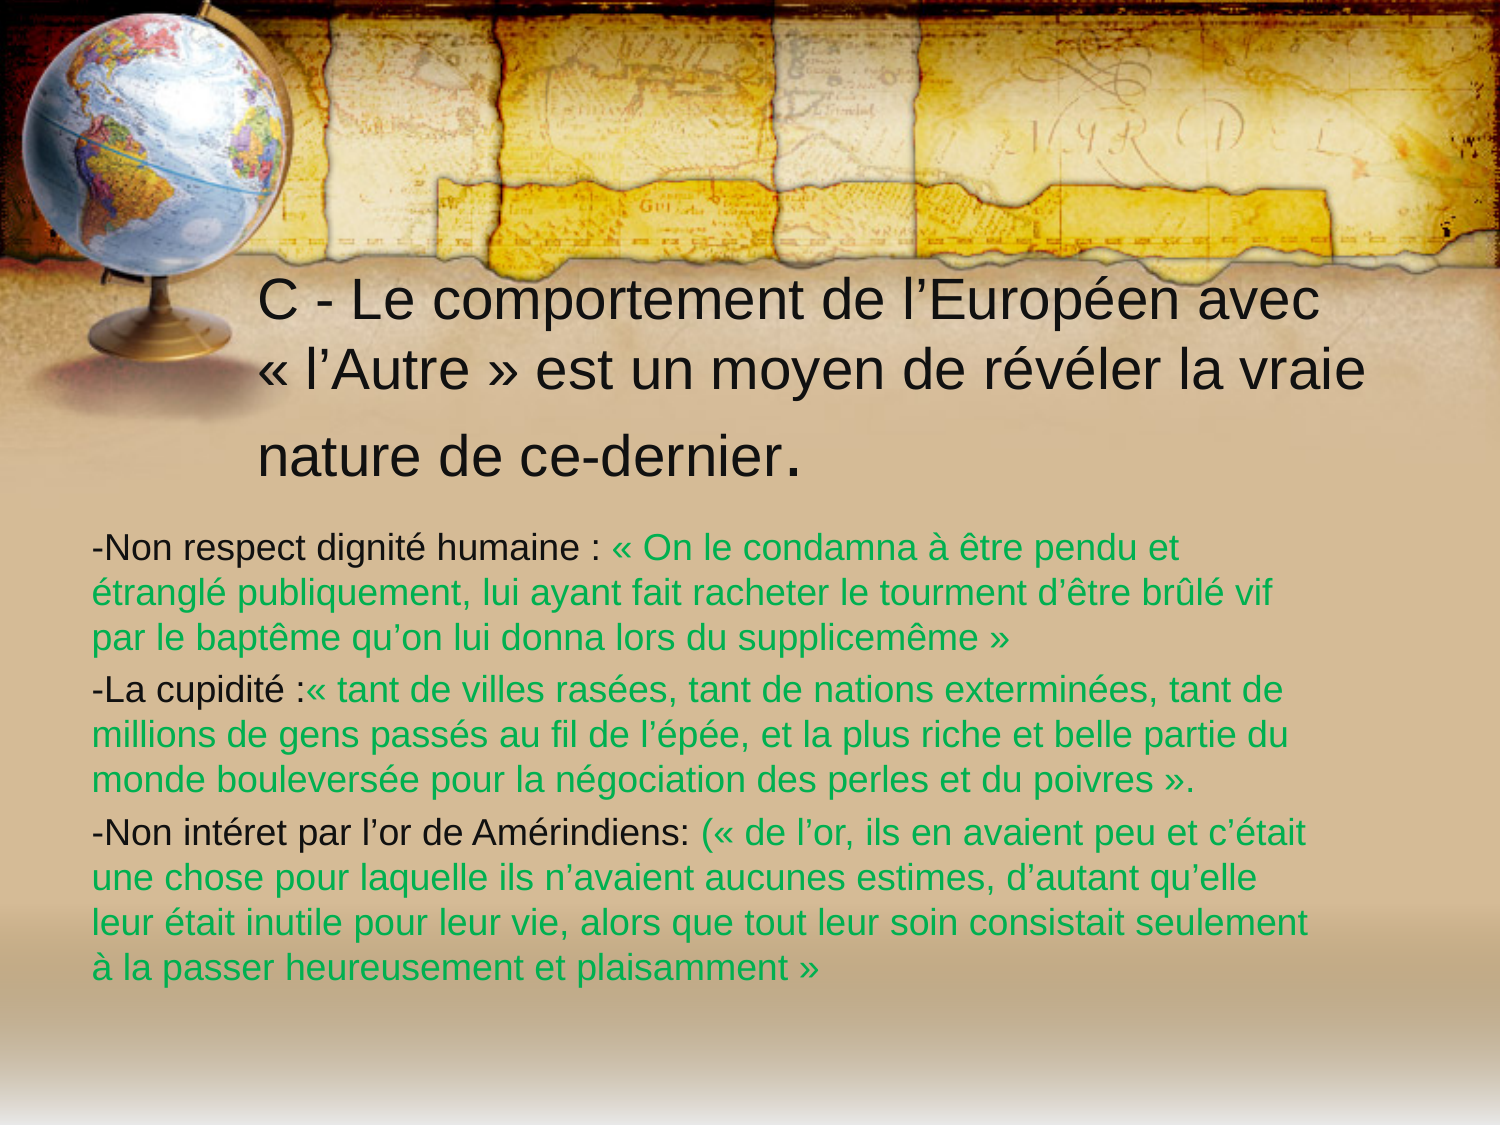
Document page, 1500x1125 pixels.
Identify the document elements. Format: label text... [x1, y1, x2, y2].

title C - Le comportement de l’Européen avec « l’Autre » est un moyen de révéler la vraie nature de ce-dernier. [241, 266, 1477, 486]
list -Non respect dignité humaine : « On le condamna à être pendu et étranglé publiquement, lui ayant fait racheter le tourment d’être brûlé vif par le baptême qu’on lui donna lors du supplicemême » -La cupidité :« tant de villes rasées, tant de nations exterminées, tant de millions de gens passés au fil de l’épée, et la plus riche et belle partie du monde bouleversée pour la négociation des perles et du poivres ». -Non intéret par l’or de Amérindiens: (« de l’or, ils en avaient peu et c’était une chose pour laquelle ils n’avaient aucunes estimes, d’autant qu’elle leur était inutile pour leur vie, alors que tout leur soin consistait seulement à la passer heureusement et plaisamment » [76, 514, 1331, 1083]
picture [0, 0, 1500, 936]
